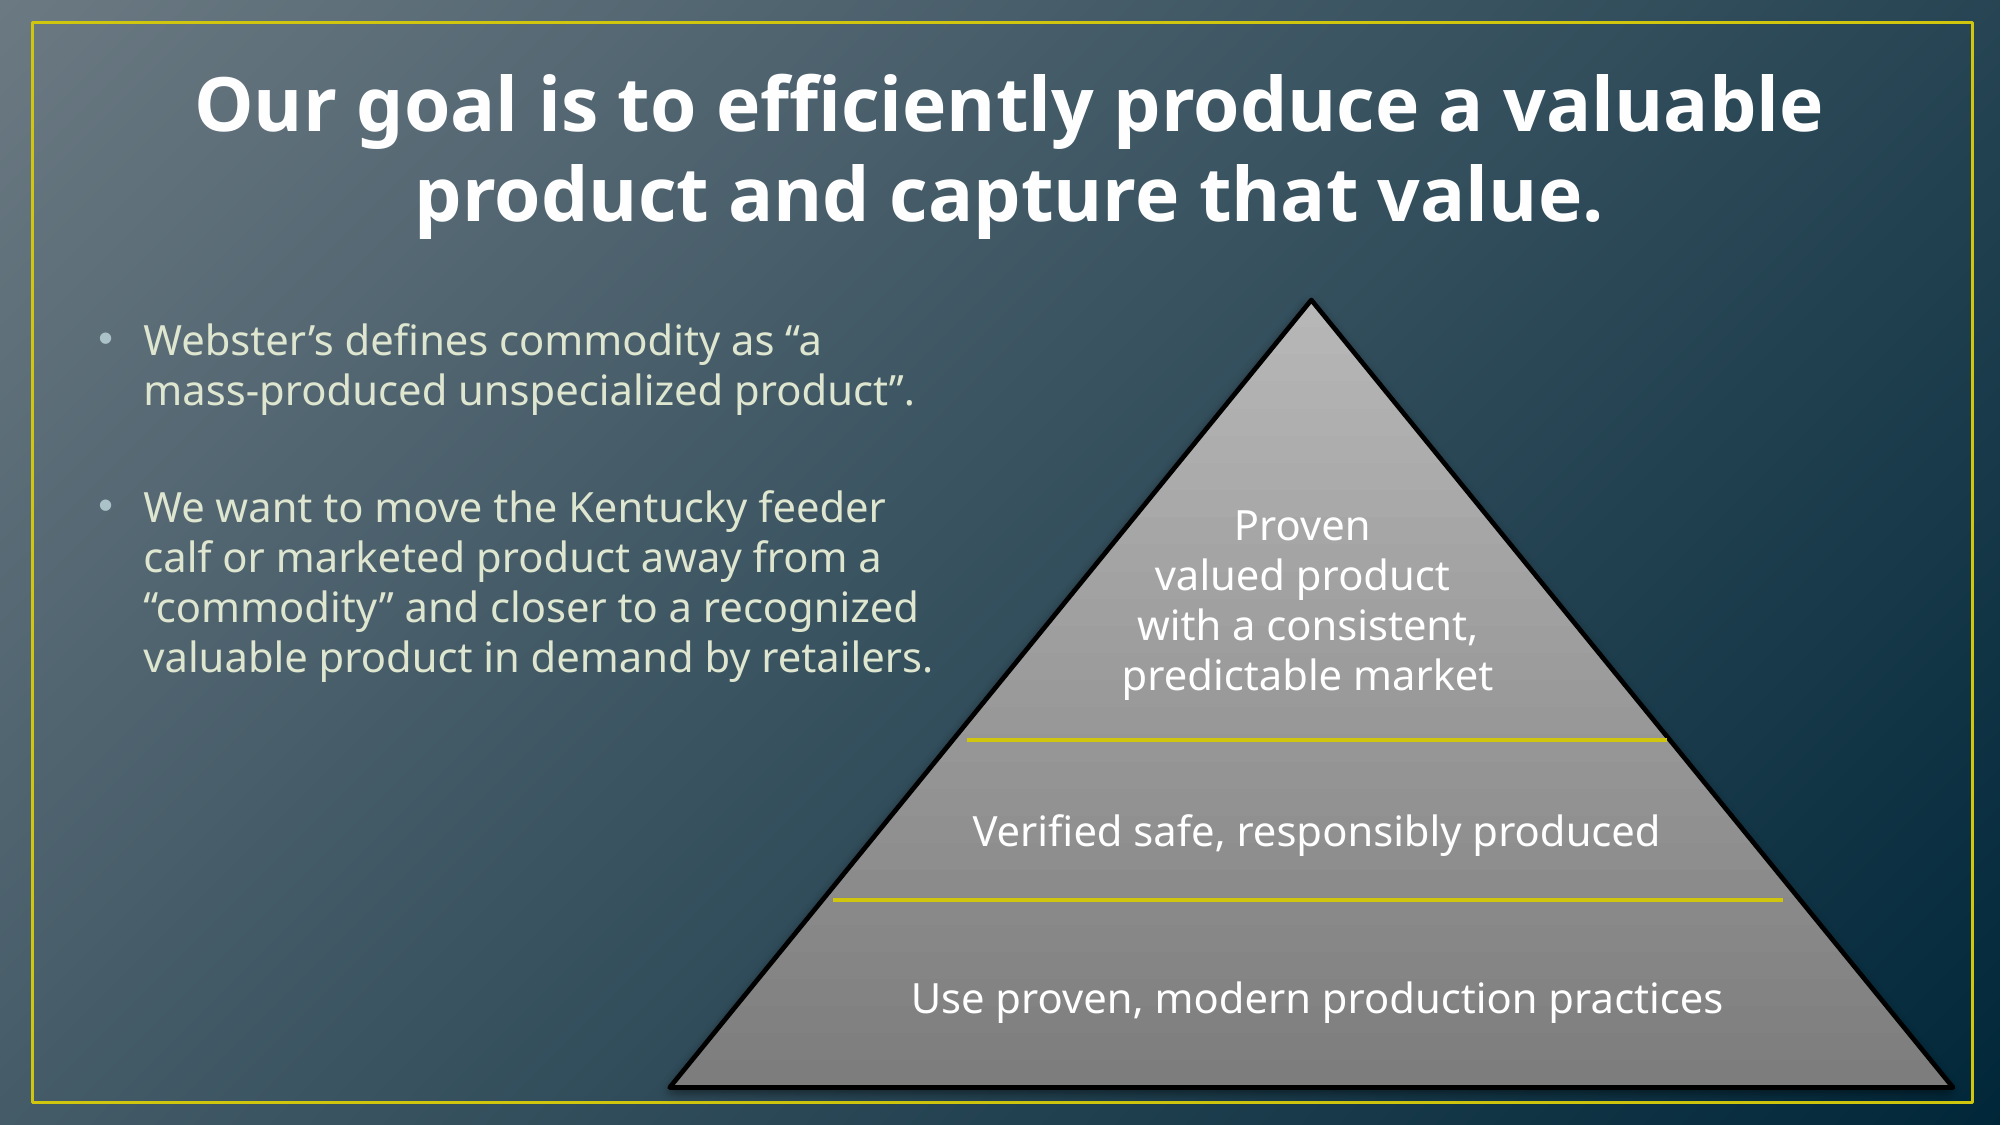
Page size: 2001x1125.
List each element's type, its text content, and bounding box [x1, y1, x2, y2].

text_box Proven valued product with a consistent, predictable market [1019, 491, 1597, 709]
picture [1946, 1088, 1953, 1094]
text_box Use proven, modern production practices [766, 964, 1900, 1030]
text_box Verified safe, responsibly produced [864, 797, 1769, 864]
text_box [770, 849, 1853, 964]
picture [1943, 1074, 1954, 1087]
title Our goal is to efficiently produce a valuable product and capture that value. [66, 37, 1953, 255]
list Webster’s defines commodity as “a mass-produced unspecialized product”. We want to move the Kentucky feeder calf or marketed product away from a “commodity” and closer to a recognized valuable product in demand by retailers. [83, 306, 950, 825]
text_box [906, 650, 1717, 797]
text_box [1155, 299, 1467, 491]
text_box [669, 969, 1954, 1088]
